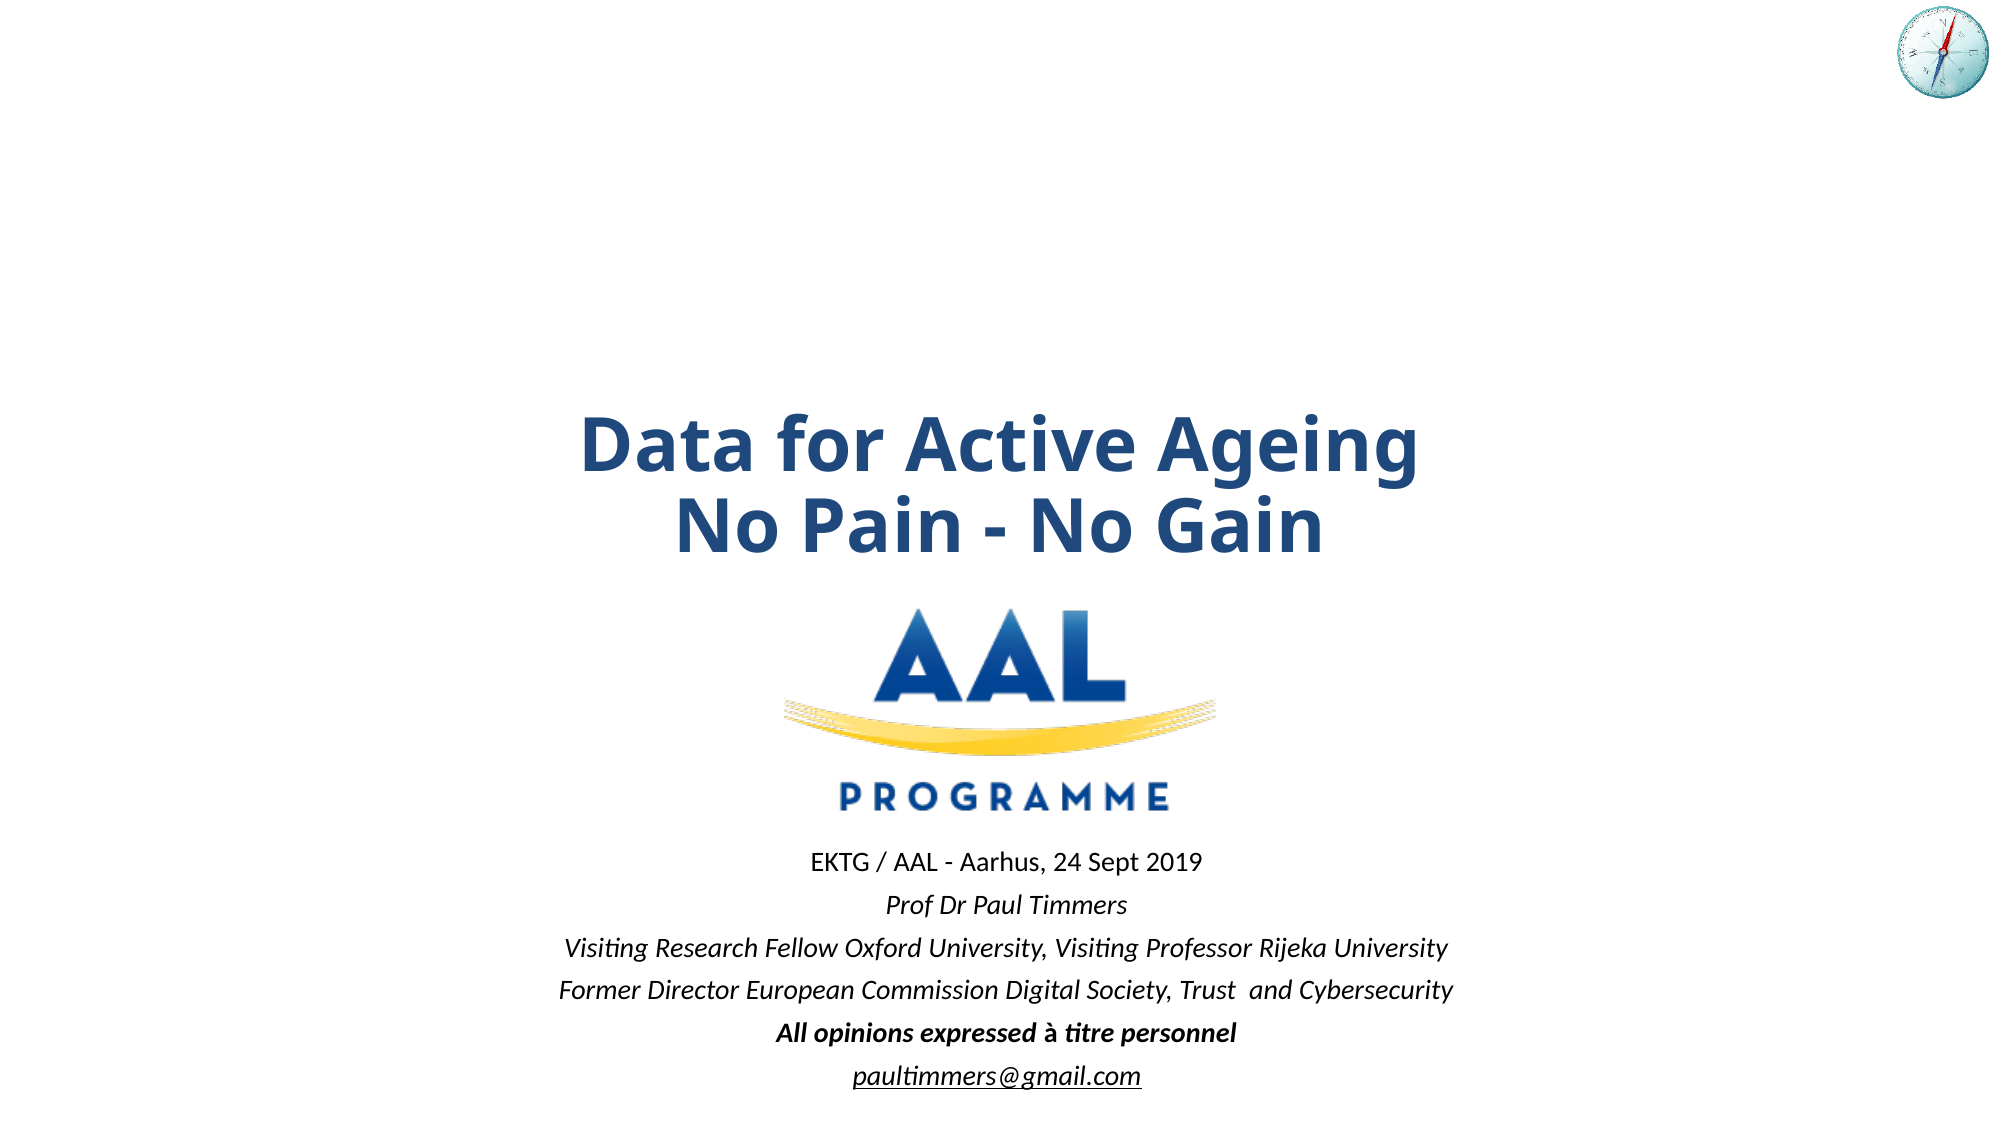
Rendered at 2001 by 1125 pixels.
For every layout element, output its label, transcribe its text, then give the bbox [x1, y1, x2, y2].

picture [784, 608, 1216, 817]
picture [1896, 6, 1989, 99]
title Data for Active Ageing No Pain - No Gain [249, 184, 1750, 576]
text_box EKTG / AAL - Aarhus, 24 Sept 2019 Prof Dr Paul Timmers Visiting Research Fellow Oxford University, Visiting Professor Rijeka University Former Director European Commission Digital Society, Trust and Cybersecurity All opinions expressed à titre personnel paultimmers@gmail.com [256, 792, 1757, 1104]
